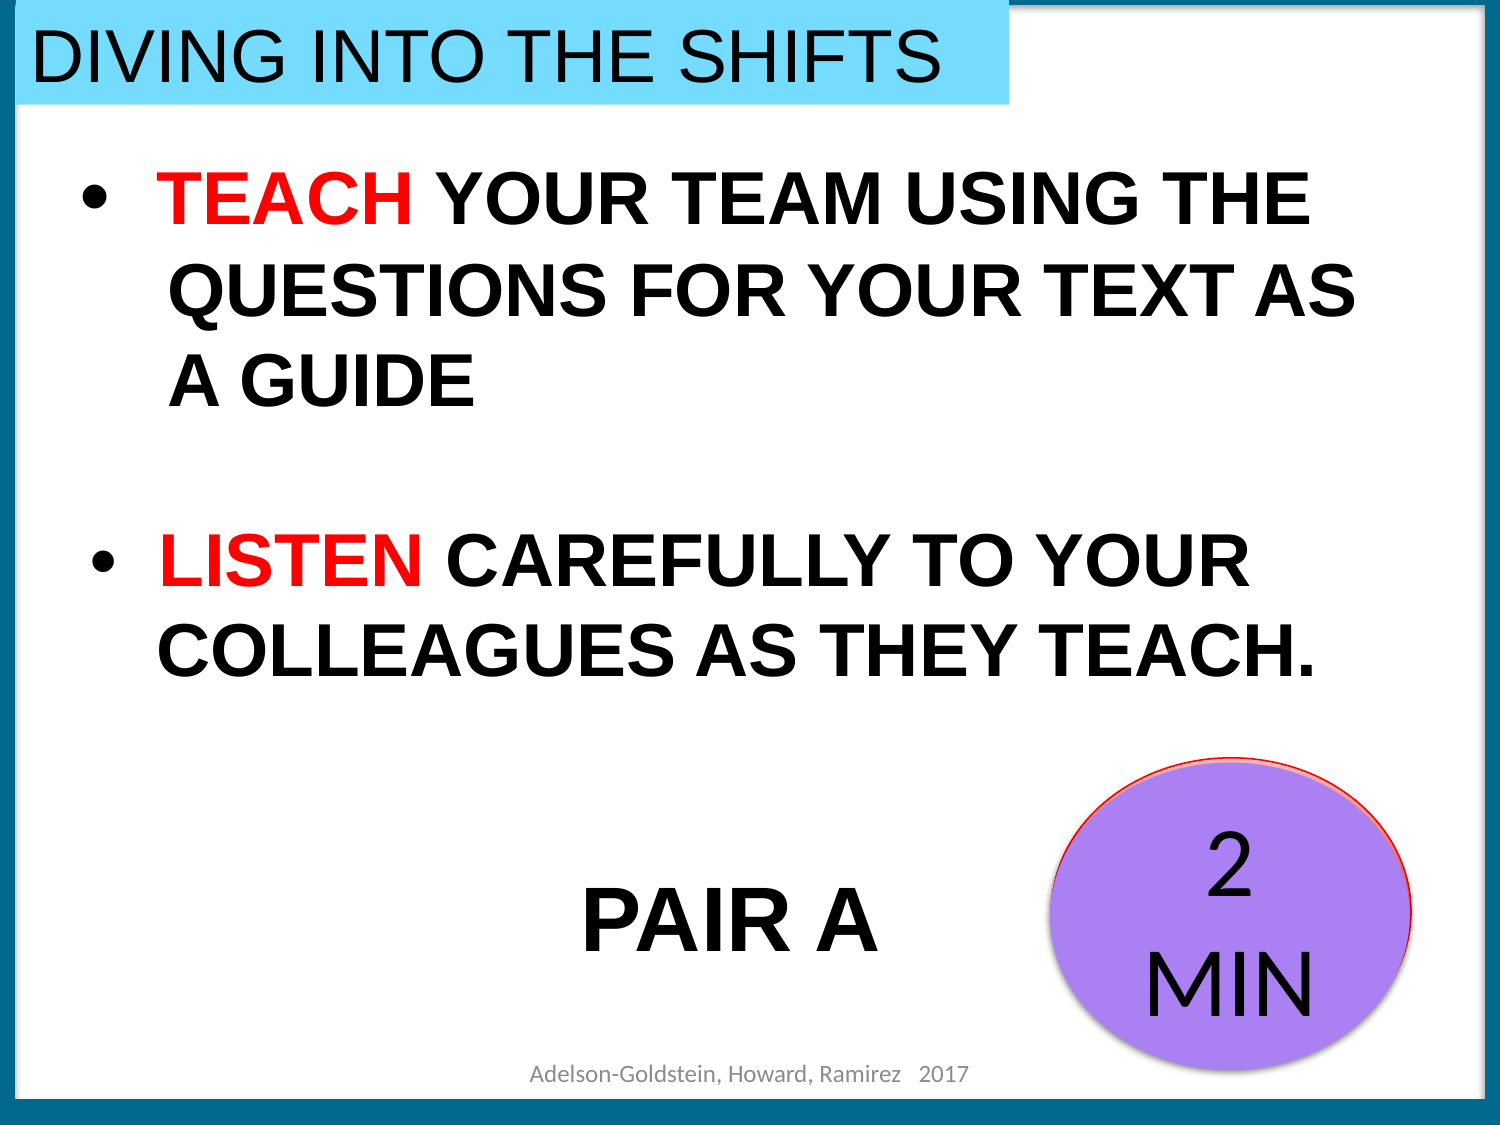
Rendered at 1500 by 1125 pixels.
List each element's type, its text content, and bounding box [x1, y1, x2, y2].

text_box PAIR A [565, 852, 1022, 978]
text_box DONE [1093, 757, 1395, 845]
text_box DIVING INTO THE SHIFTS [15, 0, 1010, 105]
text_box [0, 0, 1500, 1115]
text_box • TEACH YOUR TEAM USING THE QUESTIONS FOR YOUR TEXT AS A GUIDE • LISTEN CAREFULLY TO YOUR COLLEAGUES AS THEY TEACH. [55, 134, 1445, 699]
text_box 2 MIN [1050, 762, 1410, 1071]
